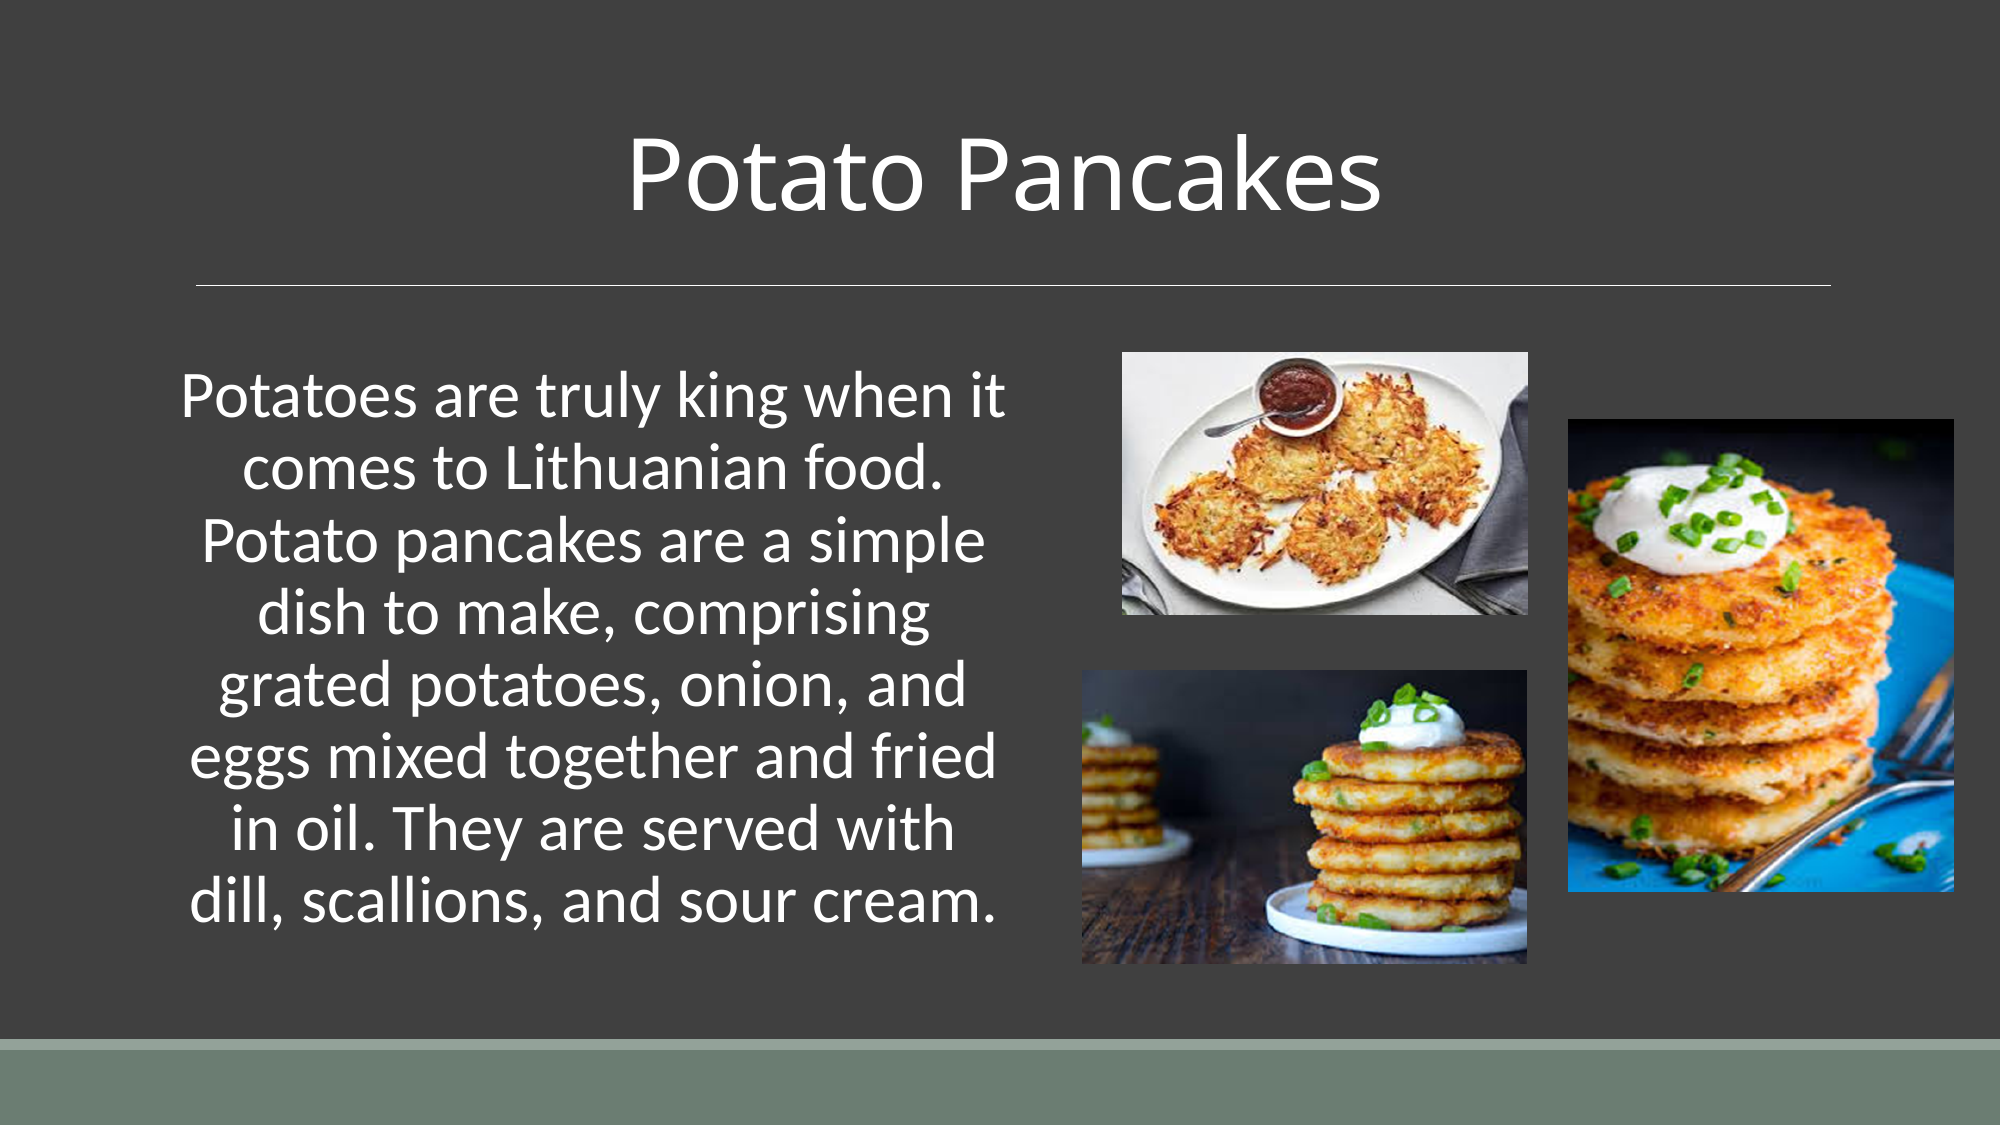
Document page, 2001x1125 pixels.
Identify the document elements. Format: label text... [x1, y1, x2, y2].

list Potatoes are truly king when it comes to Lithuanian food. Potato pancakes are a simple dish to make, comprising grated potatoes, onion, and eggs mixed together and fried in oil. They are served with dill, scallions, and sour cream. [179, 352, 1009, 1013]
picture [1655, 889, 1668, 893]
picture [1121, 352, 1528, 615]
picture [1620, 889, 1635, 893]
picture [1642, 875, 1649, 882]
picture [1867, 851, 1874, 857]
picture [1567, 418, 1954, 893]
picture [1081, 670, 1528, 964]
title Potato Pancakes [179, 0, 1830, 238]
picture [1874, 830, 1954, 893]
